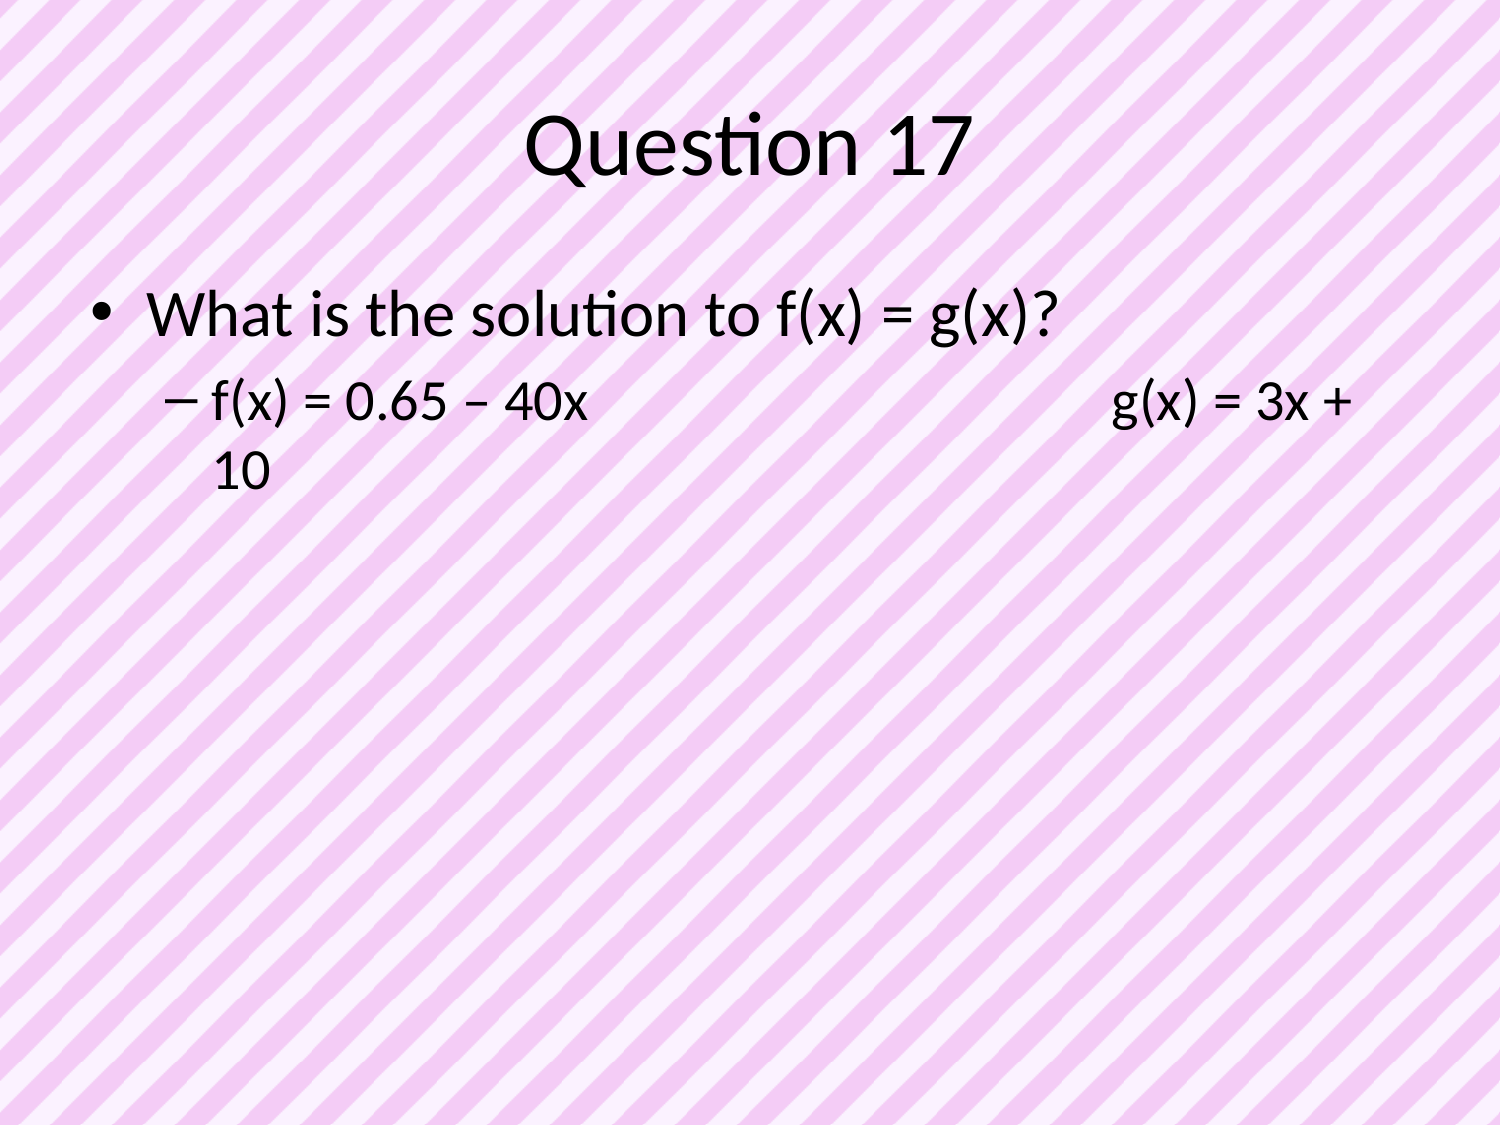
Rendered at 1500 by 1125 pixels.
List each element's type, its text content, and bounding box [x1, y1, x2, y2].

list What is the solution to f(x) = g(x)? f(x) = 0.65 – 40x g(x) = 3x + 10 [75, 262, 1425, 1005]
title Question 17 [75, 45, 1425, 233]
